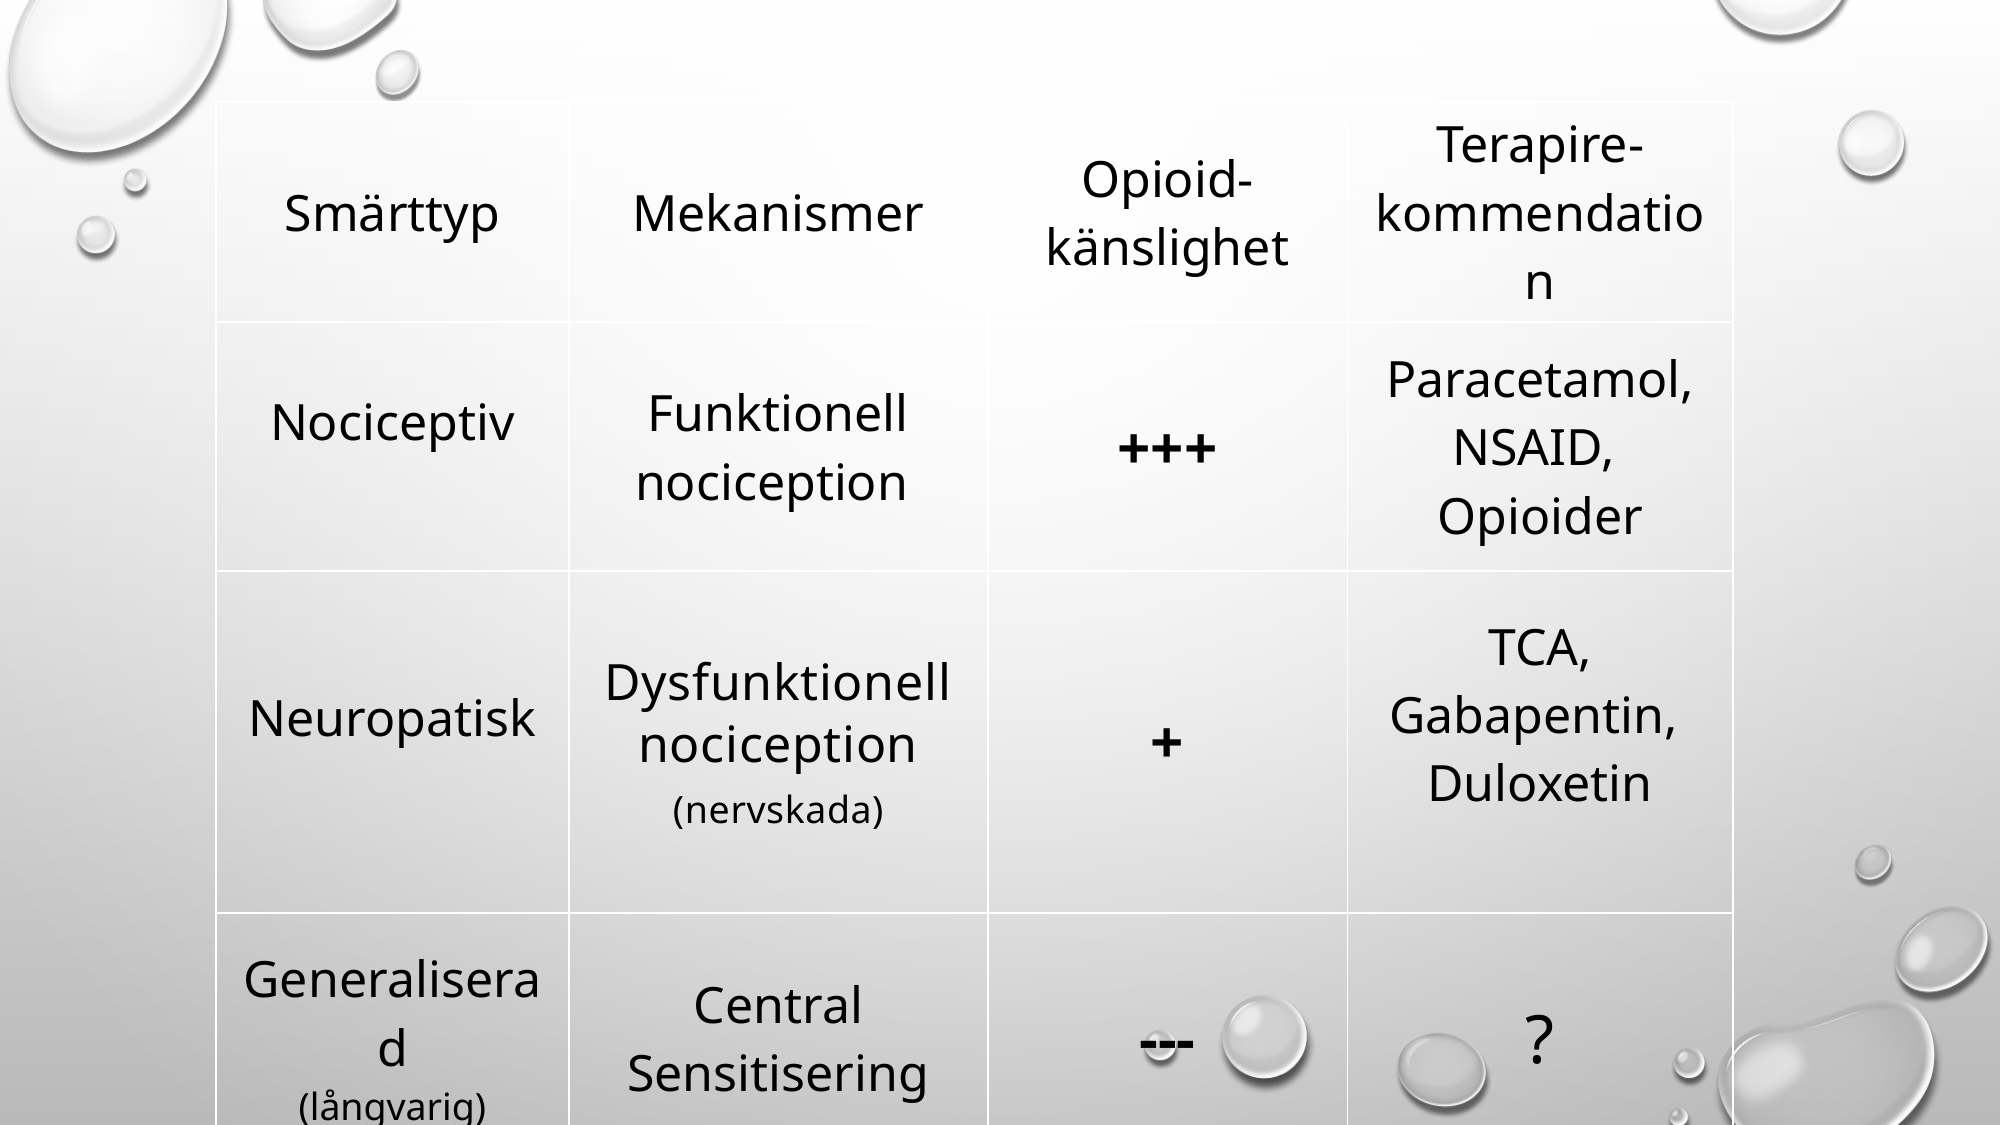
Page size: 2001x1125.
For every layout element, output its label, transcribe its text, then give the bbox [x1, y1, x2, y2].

table_cell Dysfunktionell nociception (nervskada) [570, 572, 987, 912]
table_cell + [989, 572, 1347, 912]
table_header Smärttyp [217, 103, 568, 321]
table_cell --- [989, 914, 1347, 1125]
table_header Mekanismer [570, 103, 987, 321]
picture [0, 0, 2000, 1125]
table_cell Neuropatisk [217, 572, 568, 912]
table_cell TCA, Gabapentin, Duloxetin [1348, 572, 1732, 912]
table_cell +++ [989, 323, 1347, 570]
table_header Terapire-kommendation [1348, 103, 1732, 321]
table_cell Generaliserad (långvarig) [217, 914, 568, 1125]
table_cell Paracetamol, NSAID, Opioider [1348, 323, 1732, 570]
table_cell Central Sensitisering [570, 914, 987, 1125]
table_cell Nociceptiv [217, 323, 568, 570]
table_cell Funktionell nociception [570, 323, 987, 570]
table_cell ? [1348, 914, 1732, 1125]
table_header Opioid-känslighet [989, 103, 1347, 321]
